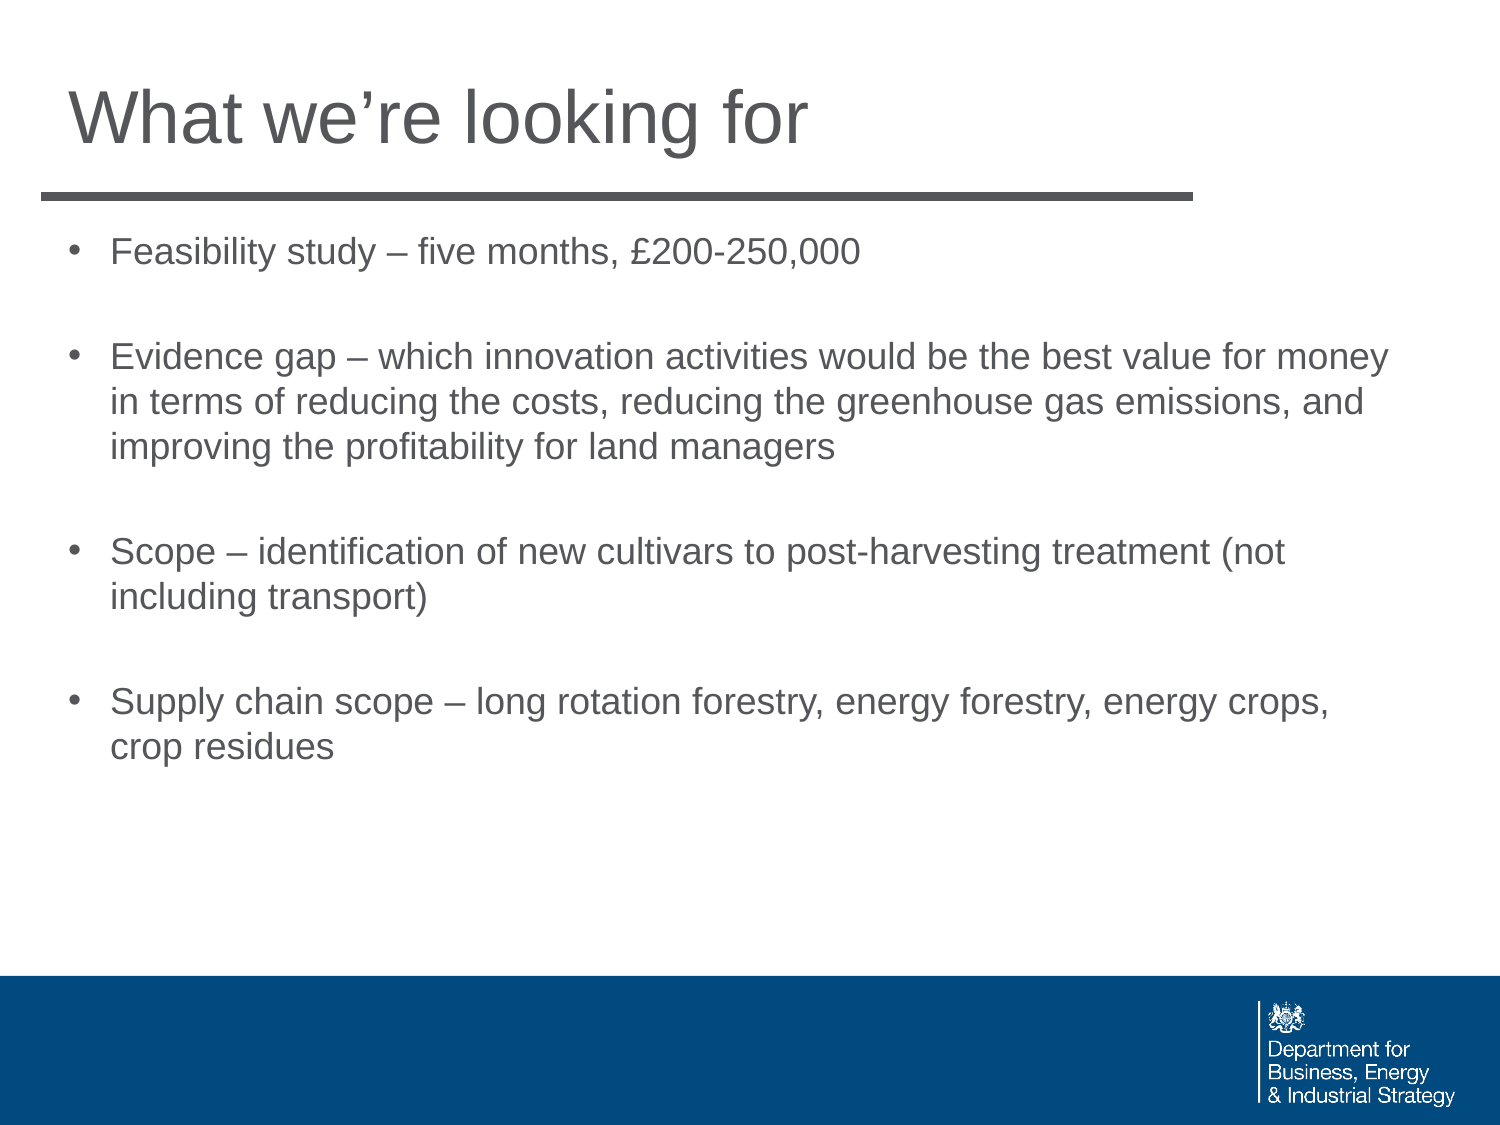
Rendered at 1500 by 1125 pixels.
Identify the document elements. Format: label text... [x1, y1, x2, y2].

list Feasibility study – five months, £200-250,000 Evidence gap – which innovation activities would be the best value for money in terms of reducing the costs, reducing the greenhouse gas emissions, and improving the profitability for land managers Scope – identification of new cultivars to post-harvesting treatment (not including transport) Supply chain scope – long rotation forestry, energy forestry, energy crops, crop residues [53, 219, 1425, 976]
title What we’re looking for [53, 42, 1425, 185]
picture [1258, 1001, 1455, 1107]
